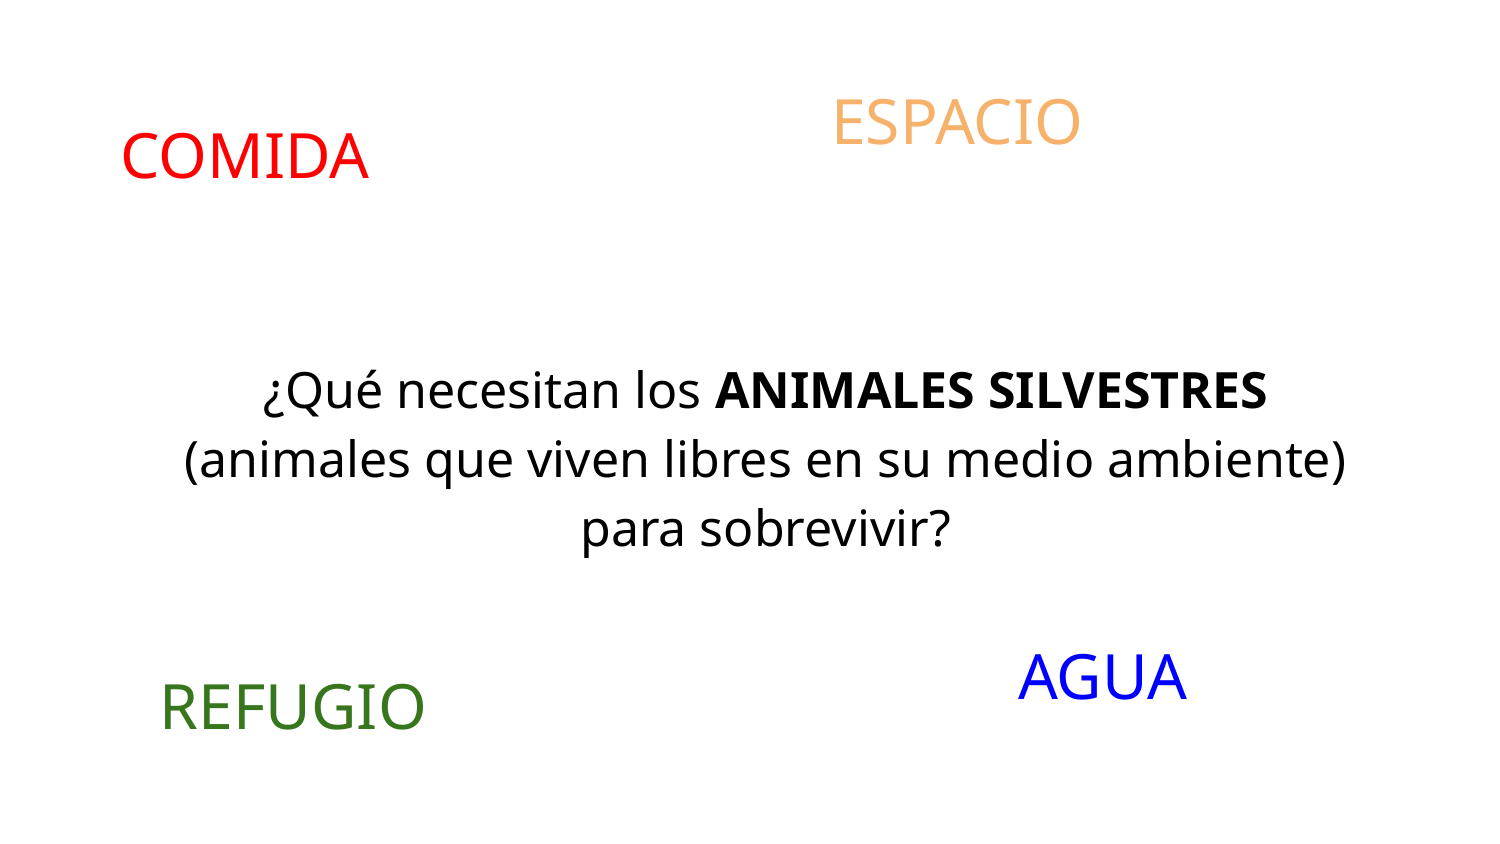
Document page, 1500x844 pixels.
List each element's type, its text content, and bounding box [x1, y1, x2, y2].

text_box COMIDA [105, 100, 465, 212]
list ¿Qué necesitan los ANIMALES SILVESTRES (animales que viven libres en su medio ambiente) para sobrevivir? [156, 334, 1376, 551]
text_box ESPACIO [816, 67, 1277, 146]
text_box AGUA [1003, 622, 1500, 701]
text_box REFUGIO [144, 652, 504, 731]
